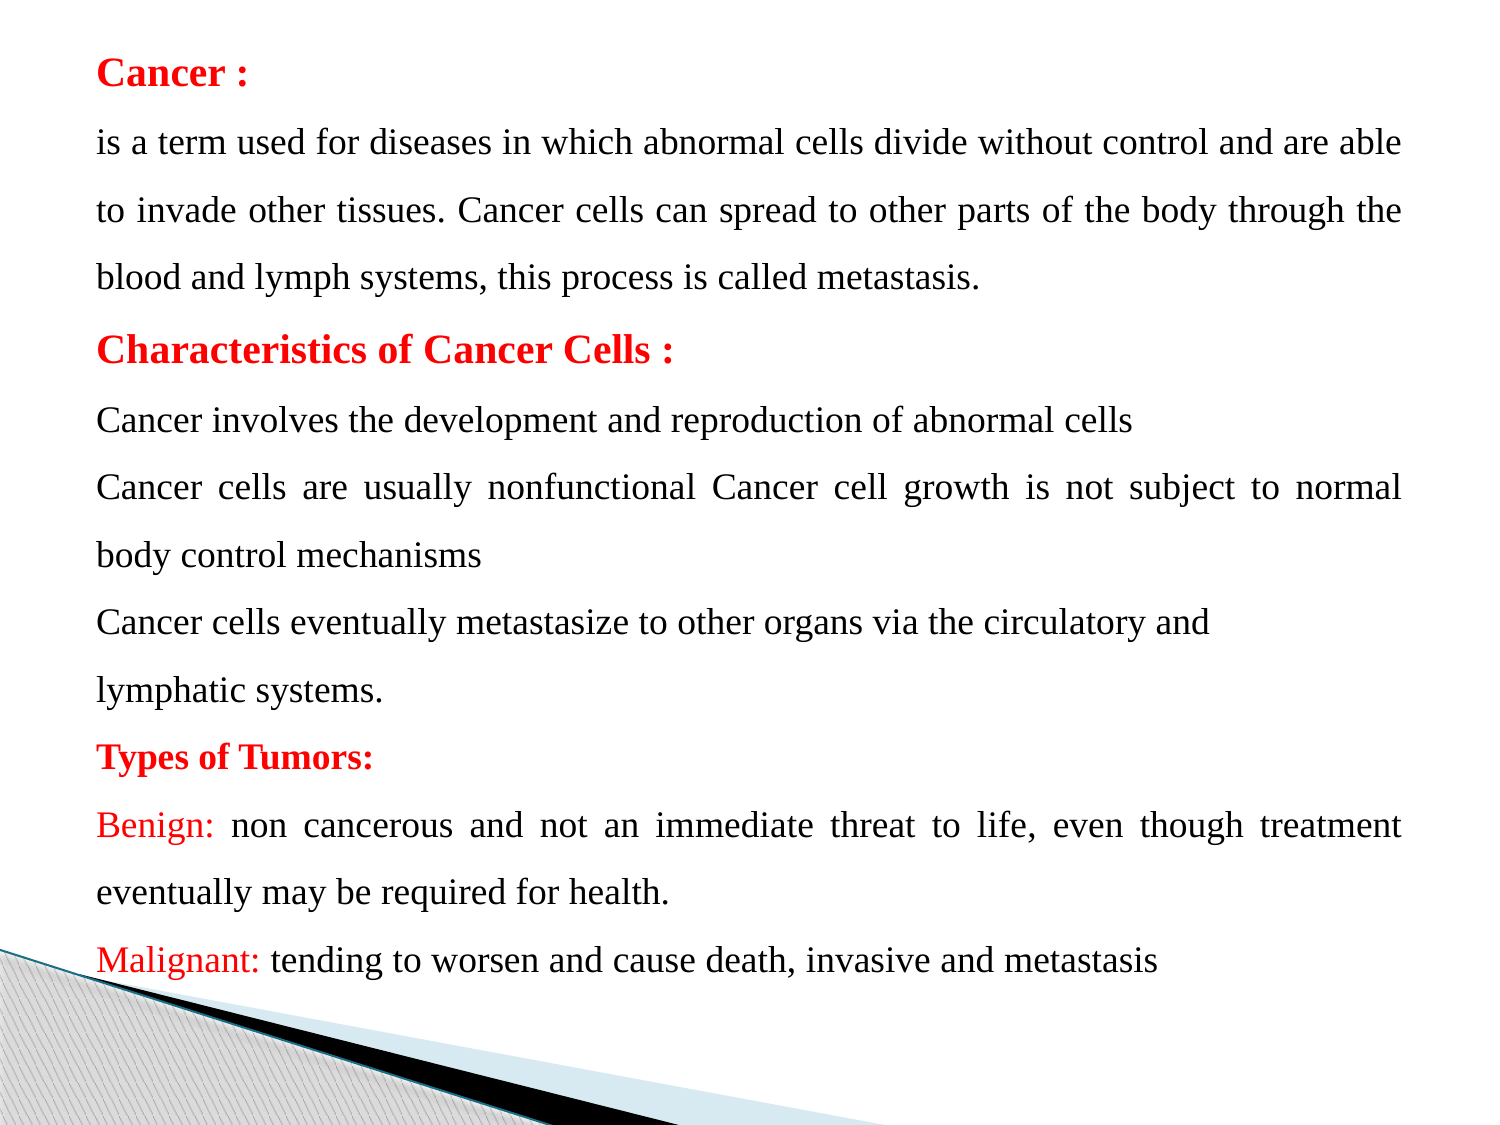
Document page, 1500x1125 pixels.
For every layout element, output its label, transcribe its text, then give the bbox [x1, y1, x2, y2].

text_box Cancer : is a term used for diseases in which abnormal cells divide without control and are able to invade other tissues. Cancer cells can spread to other parts of the body through the blood and lymph systems, this process is called metastasis. Characteristics of Cancer Cells : Cancer involves the development and reproduction of abnormal cells Cancer cells are usually nonfunctional Cancer cell growth is not subject to normal body control mechanisms Cancer cells eventually metastasize to other organs via the circulatory and lymphatic systems. Types of Tumors: Benign: non cancerous and not an immediate threat to life, even though treatment eventually may be required for health. Malignant: tending to worsen and cause death, invasive and metastasis [81, 12, 1419, 988]
